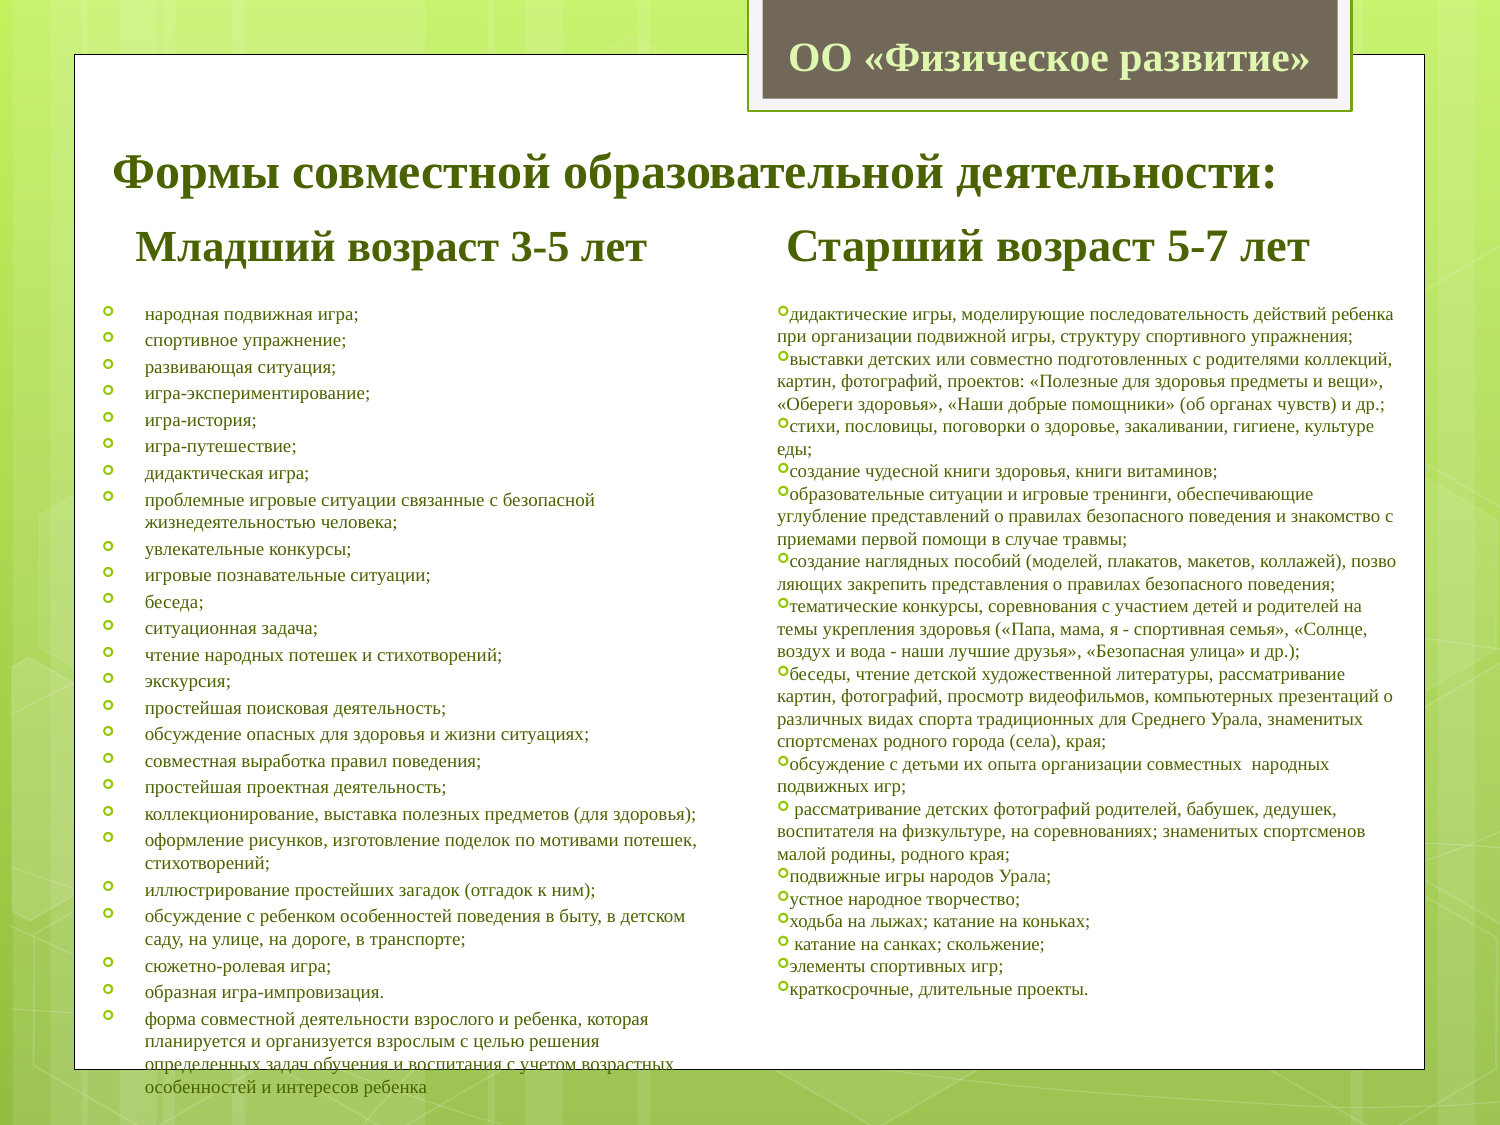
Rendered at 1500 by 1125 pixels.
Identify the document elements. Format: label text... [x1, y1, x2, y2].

title Формы совместной образовательной деятельности: [97, 140, 1324, 206]
text_box ОО «Физическое развитие» [773, 22, 1327, 88]
list Младший возраст 3-5 лет [120, 208, 704, 278]
list народная подвижная игра; спортивное упражнение; развивающая ситуация; игра-экспериментирование; игра-история; игра-путешествие; дидактическая игра; проблемные игровые ситуации связанные с безопасной жизнедеятельностью человека; увлекательные конкурсы; игровые познавательные ситуации; беседа; ситуационная задача; чтение народных потешек и стихотворений; экскурсия; простейшая поисковая деятельность; обсуждение опасных для здоровья и жизни ситуациях; совместная выработка правил поведения; простейшая проектная деятельность; коллекционирование, выставка полезных предметов (для здоровья); оформление рисунков, изготовление поделок по мотивами потешек, стихотворений; иллюстрирование простейших загадок (отгадок к ним); обсуждение с ребенком особенностей поведения в быту, в детском саду, на улице, на дороге, в транспорте; сюжетно-ролевая игра; образная игра-импровизация. форма совместной дея­тельности взрослого и ребенка, которая планируется и организуется взрослым с целью решения определенных задач обучения и воспитания с учетом возрастных особенностей и интересов ребенка [76, 293, 732, 1109]
list дидактические игры, моделирующие последовательность действий ребенка при организации подвижной игры, структуру спортивного упражнения; выставки детских или совместно подготовленных с родителями коллекций, картин, фотографий, проектов: «Полезные для здоровья предметы и вещи», «Обереги здоровья», «Наши добрые помощники» (об органах чувств) и др.; стихи, пословицы, поговорки о здоро­вье, закаливании, гигиене, культуре еды; создание чудесной книги здоровья, книги витаминов; образовательные ситуации и игровые тренинги, обеспечивающие углубление представлений о пра­вилах безопасного поведения и знакомство с приемами первой помощи в случае травмы; создание наглядных пособий (моделей, плакатов, макетов, коллажей), позво­ляющих закрепить представления о правилах безопасного поведения; тематические конкурсы, соревнования с участием детей и родителей на темы укрепления здоровья («Папа, мама, я - спортивная семья», «Солнце, воздух и вода - наши лучшие друзья», «Безопас­ная улица» и др.); беседы, чтение детской художественной литературы, рассматрива­ние картин, фотографий, просмотр видеофильмов, компьютерных презентаций о различных видах спорта традиционных для Среднего Урала, знаменитых спорт­сменах родного города (села), края; обсуждение с детьми их опыта организации совместных народных подвижных игр; рассматривание детских фотографий родителей, бабушек, дедушек, воспитателя на физкультуре, на соревнованиях; знаменитых спортсменов малой родины, родного края; подвижные игры народов Урала; устное народное творчество; ходьба на лыжах; катание на коньках; катание на санках; скольжение; элементы спортивных игр; краткосрочные, длительные проекты. [761, 293, 1419, 1081]
list Старший возраст 5-7 лет [771, 206, 1352, 278]
